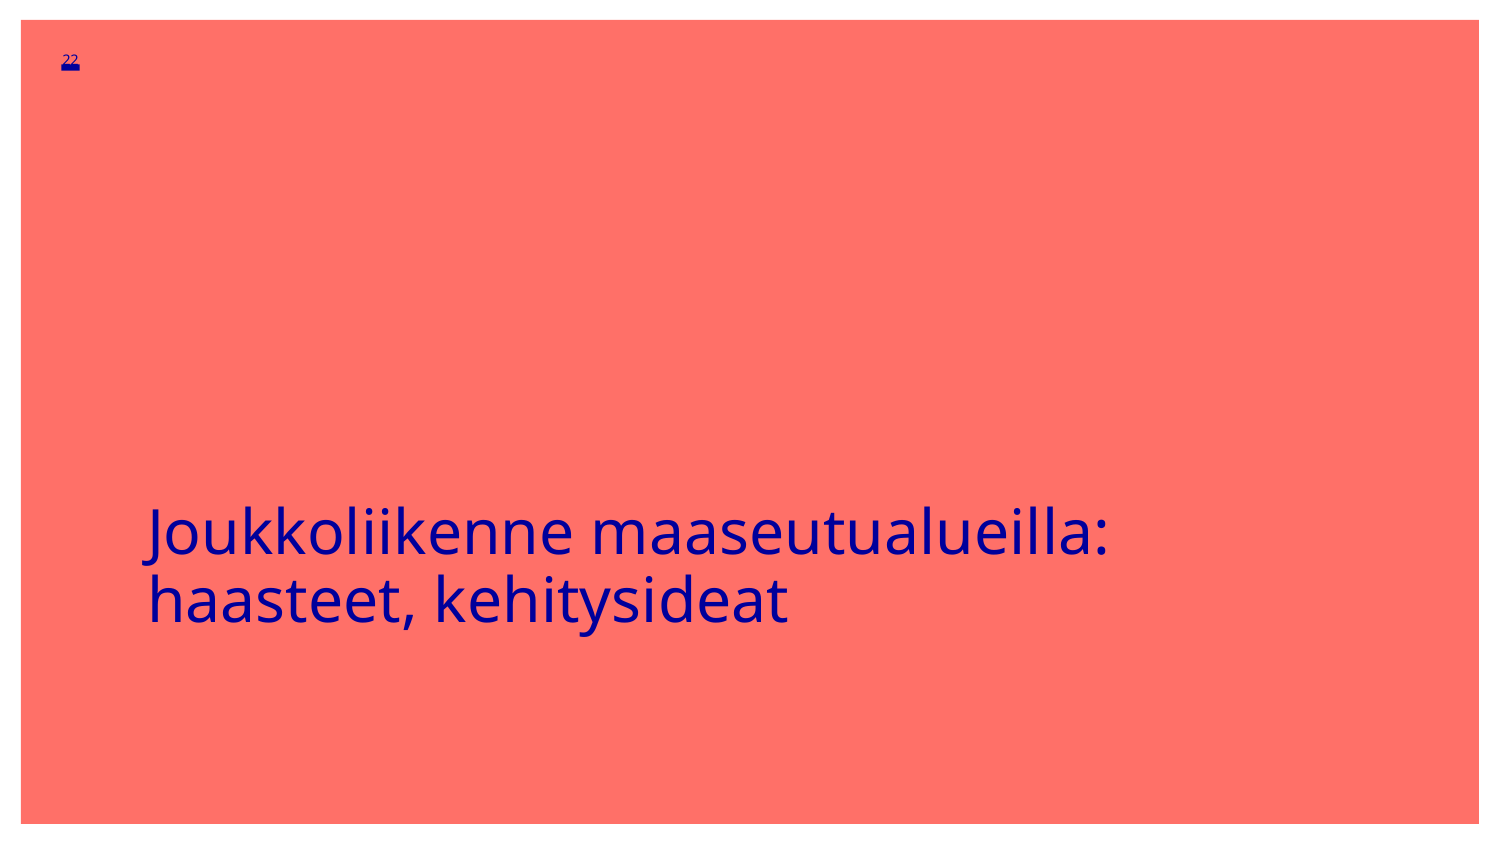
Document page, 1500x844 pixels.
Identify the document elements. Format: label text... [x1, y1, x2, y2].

title Joukkoliikenne maaseutualueilla: haasteet, kehitysideat [147, 495, 1367, 642]
slide_number 22 [61, 40, 81, 68]
slide_number 22 [61, 64, 80, 71]
